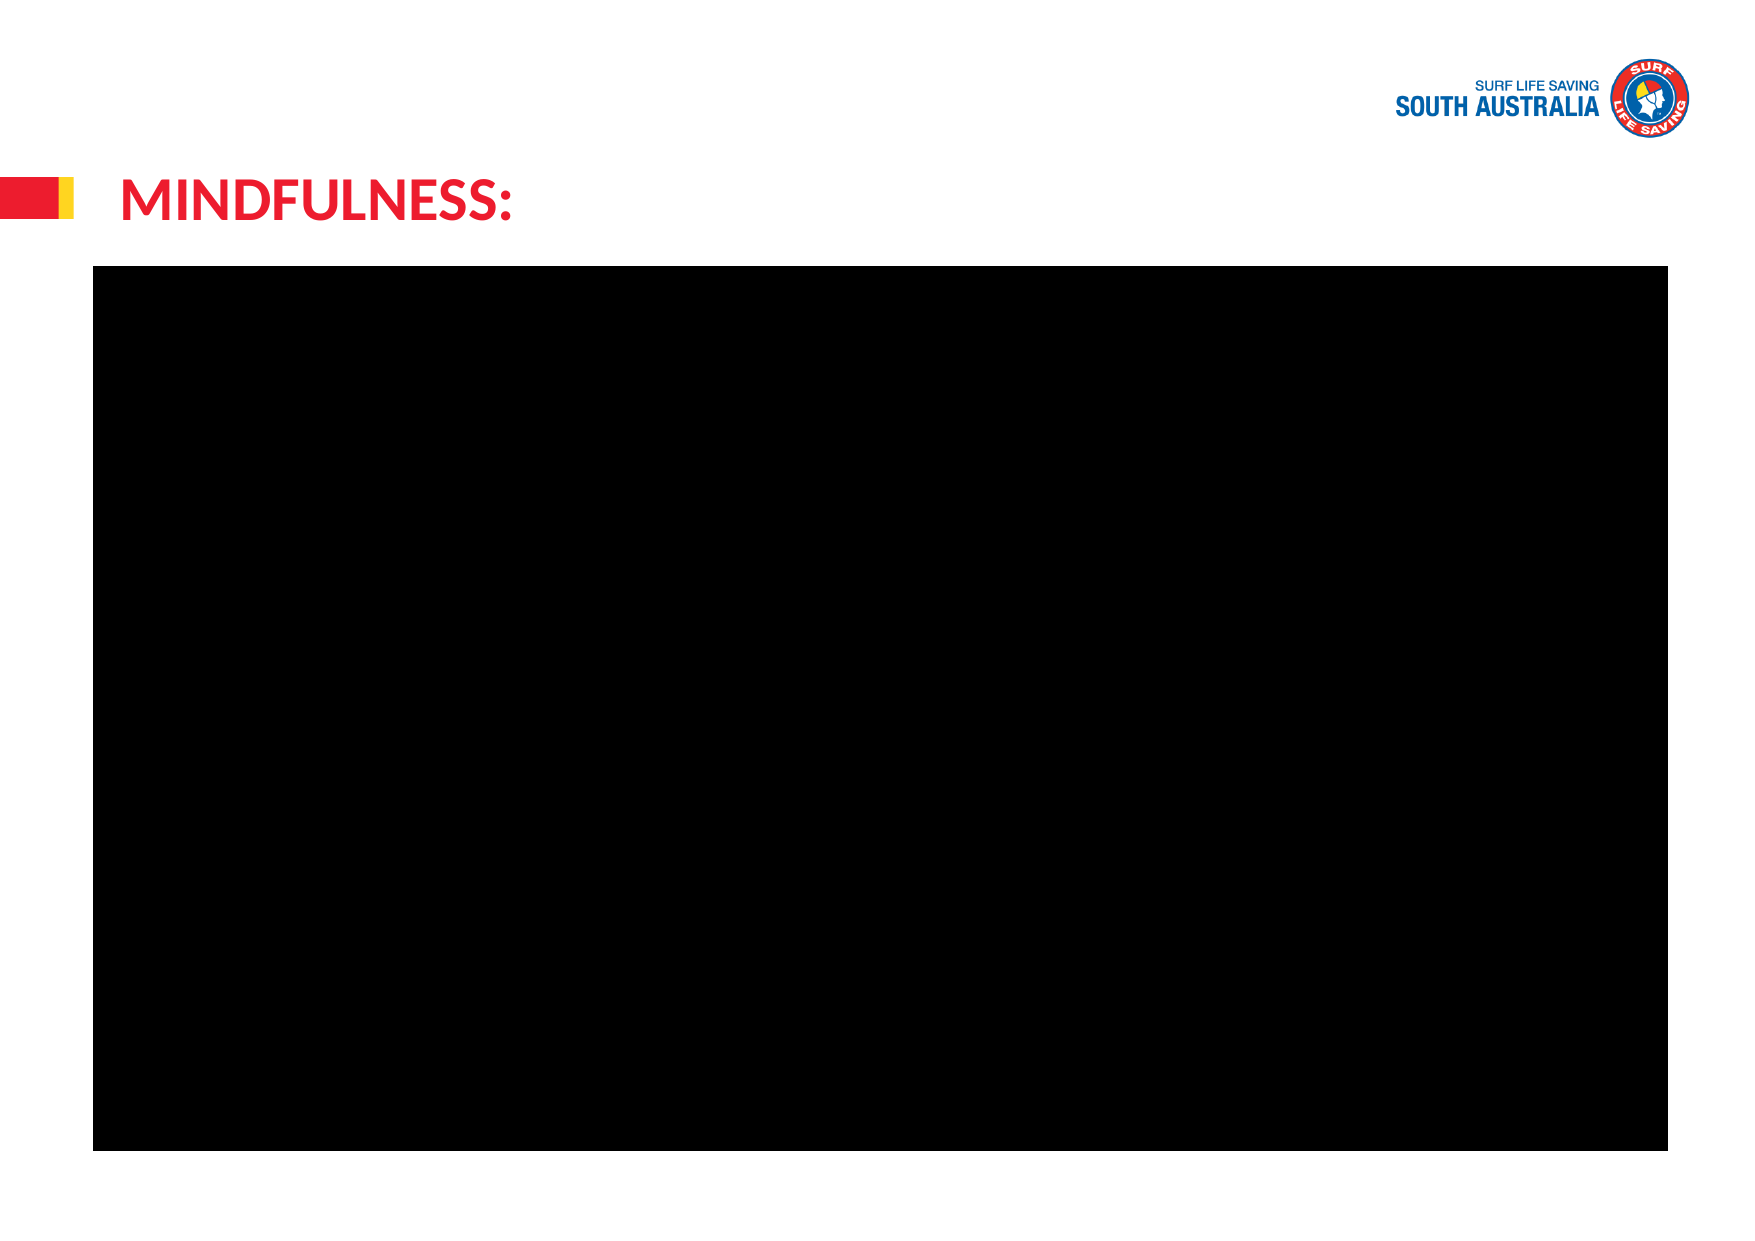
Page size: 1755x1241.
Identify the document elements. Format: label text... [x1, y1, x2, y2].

picture [1395, 57, 1690, 139]
title Mindfulness: [119, 166, 1619, 248]
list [92, 264, 1669, 1152]
